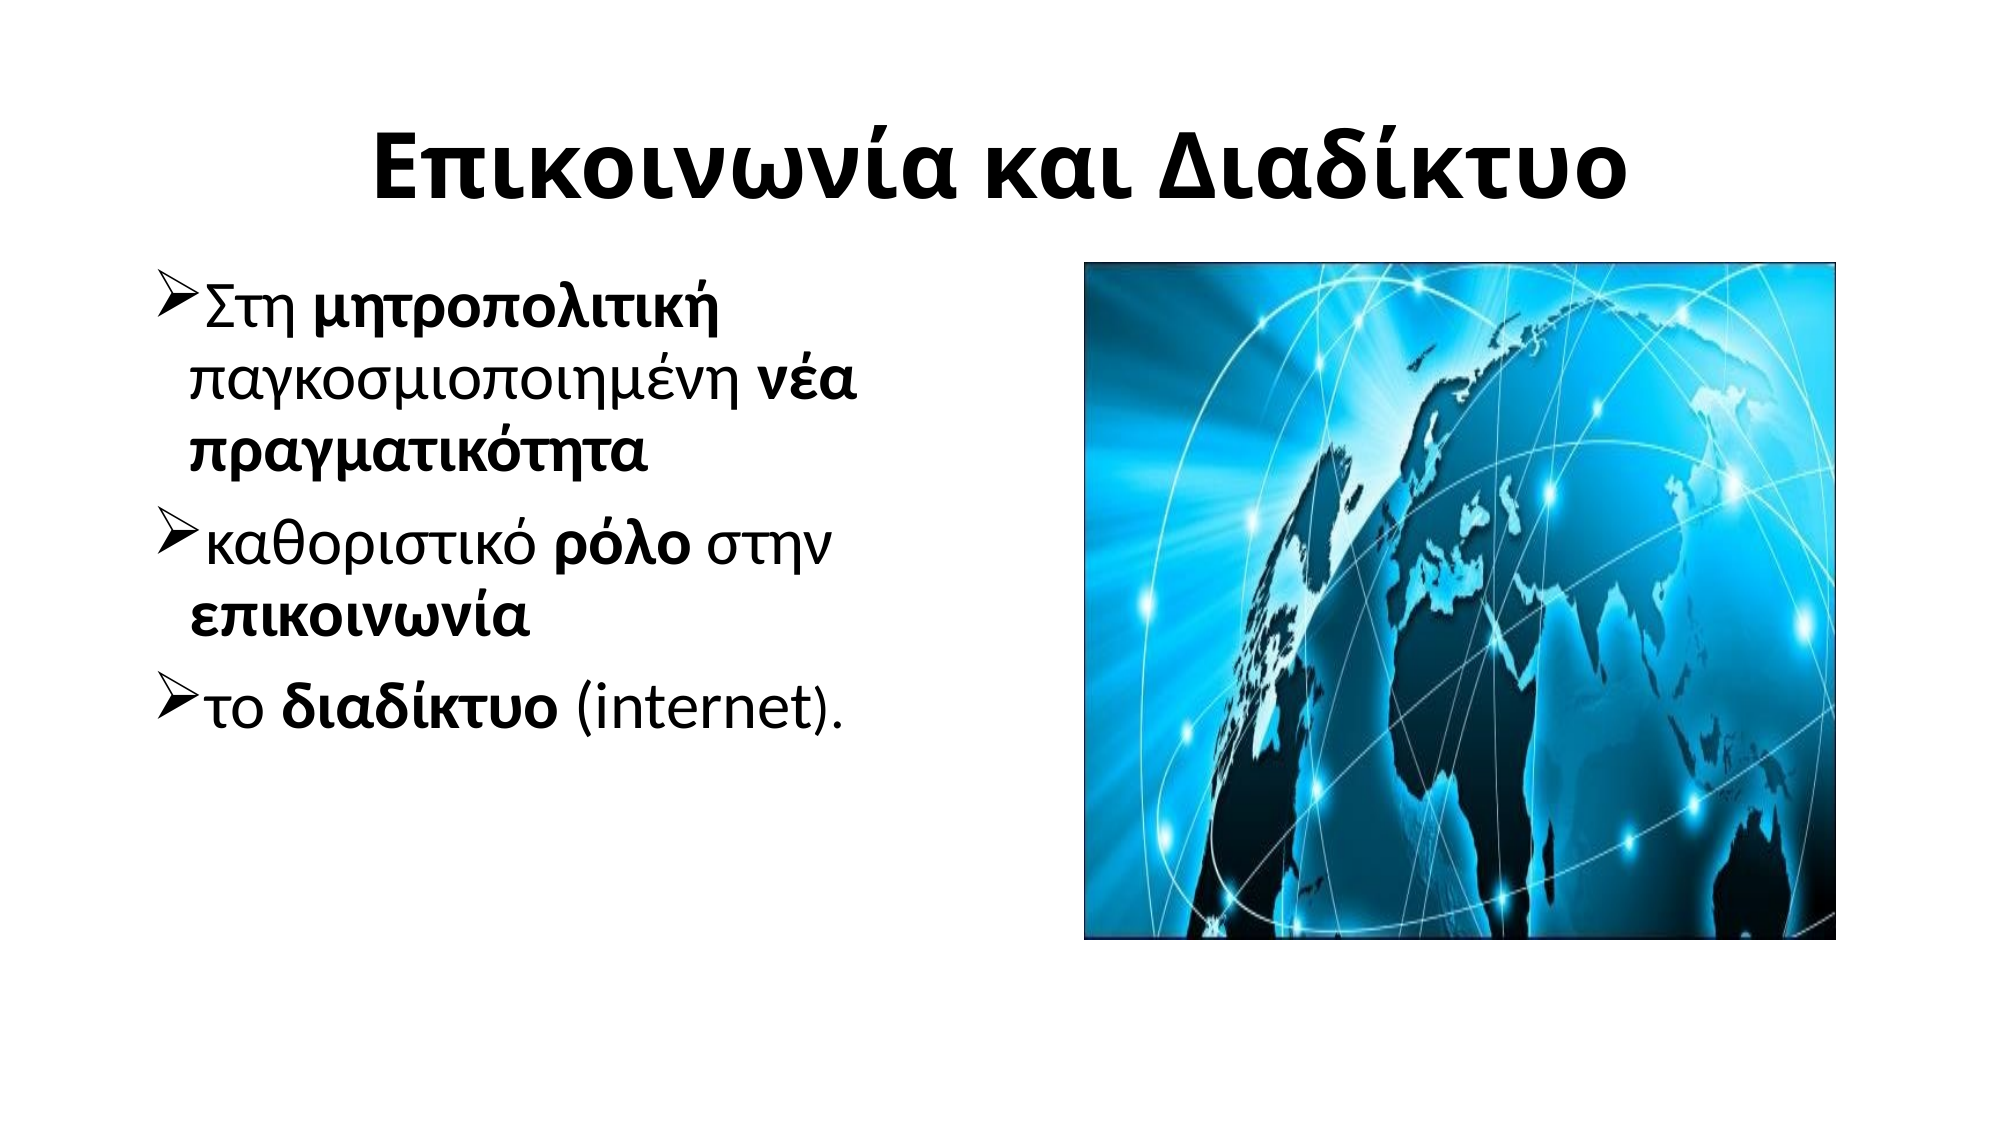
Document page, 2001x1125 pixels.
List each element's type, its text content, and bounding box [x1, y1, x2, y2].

picture [1084, 262, 1836, 940]
title Επικοινωνία και Διαδίκτυο [137, 59, 1863, 278]
list Στη μητροπολιτική παγκοσμιοποιημένη νέα πραγματικότητα καθοριστικό ρόλο στην επικοινωνία το διαδίκτυο (internet). [137, 262, 1084, 940]
